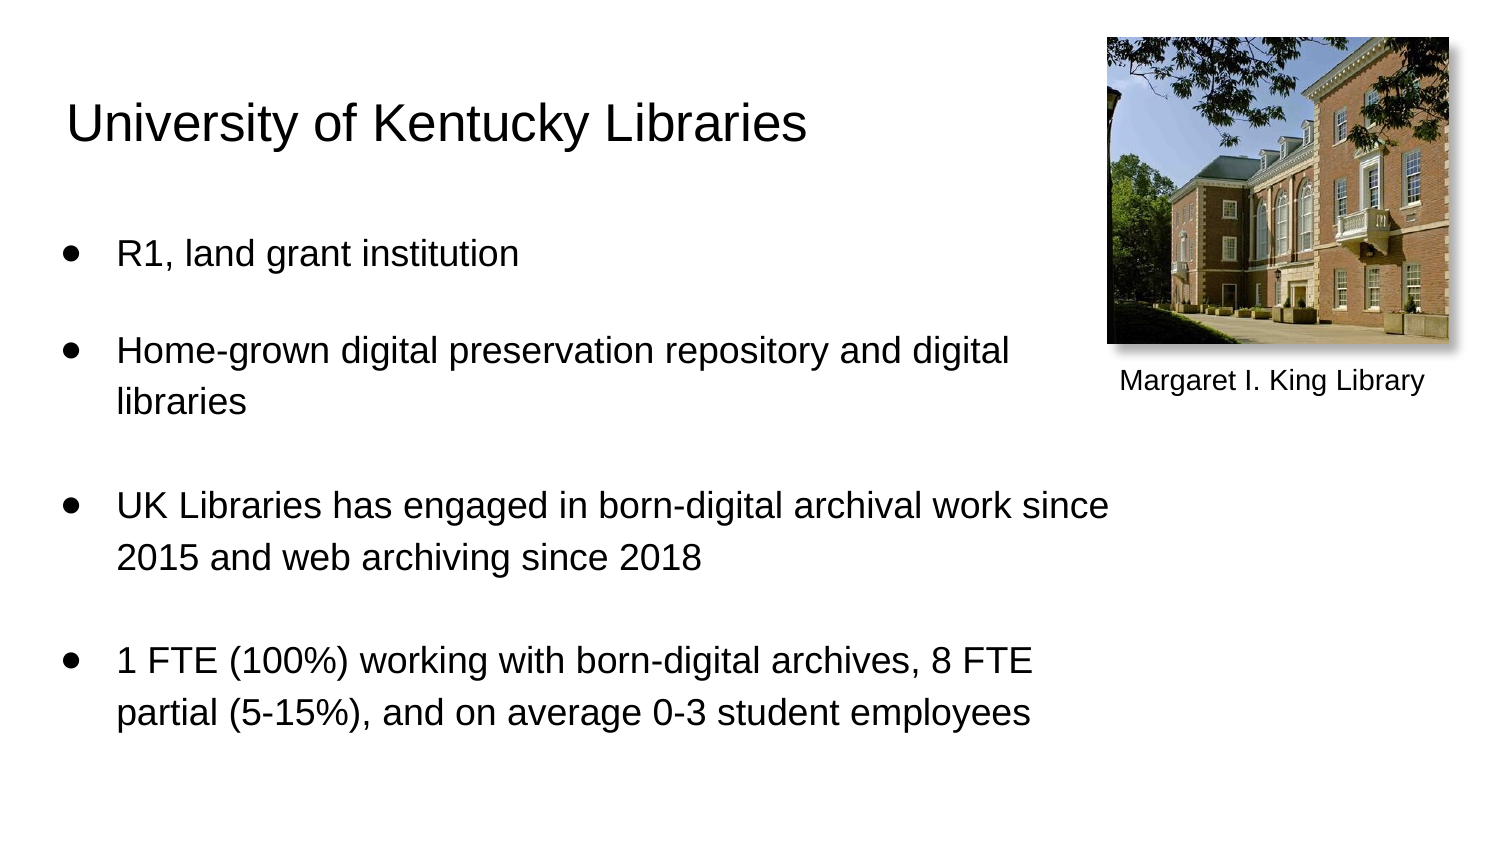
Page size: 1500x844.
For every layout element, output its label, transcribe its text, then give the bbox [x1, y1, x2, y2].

text_box Margaret I. King Library [1049, 346, 1449, 412]
picture [1107, 37, 1450, 345]
list R1, land grant institution Home-grown digital preservation repository and digital libraries UK Libraries has engaged in born-digital archival work since 2015 and web archiving since 2018 1 FTE (100%) working with born-digital archives, 8 FTE partial (5-15%), and on average 0-3 student employees [26, 214, 1160, 775]
title University of Kentucky Libraries [51, 72, 1102, 167]
